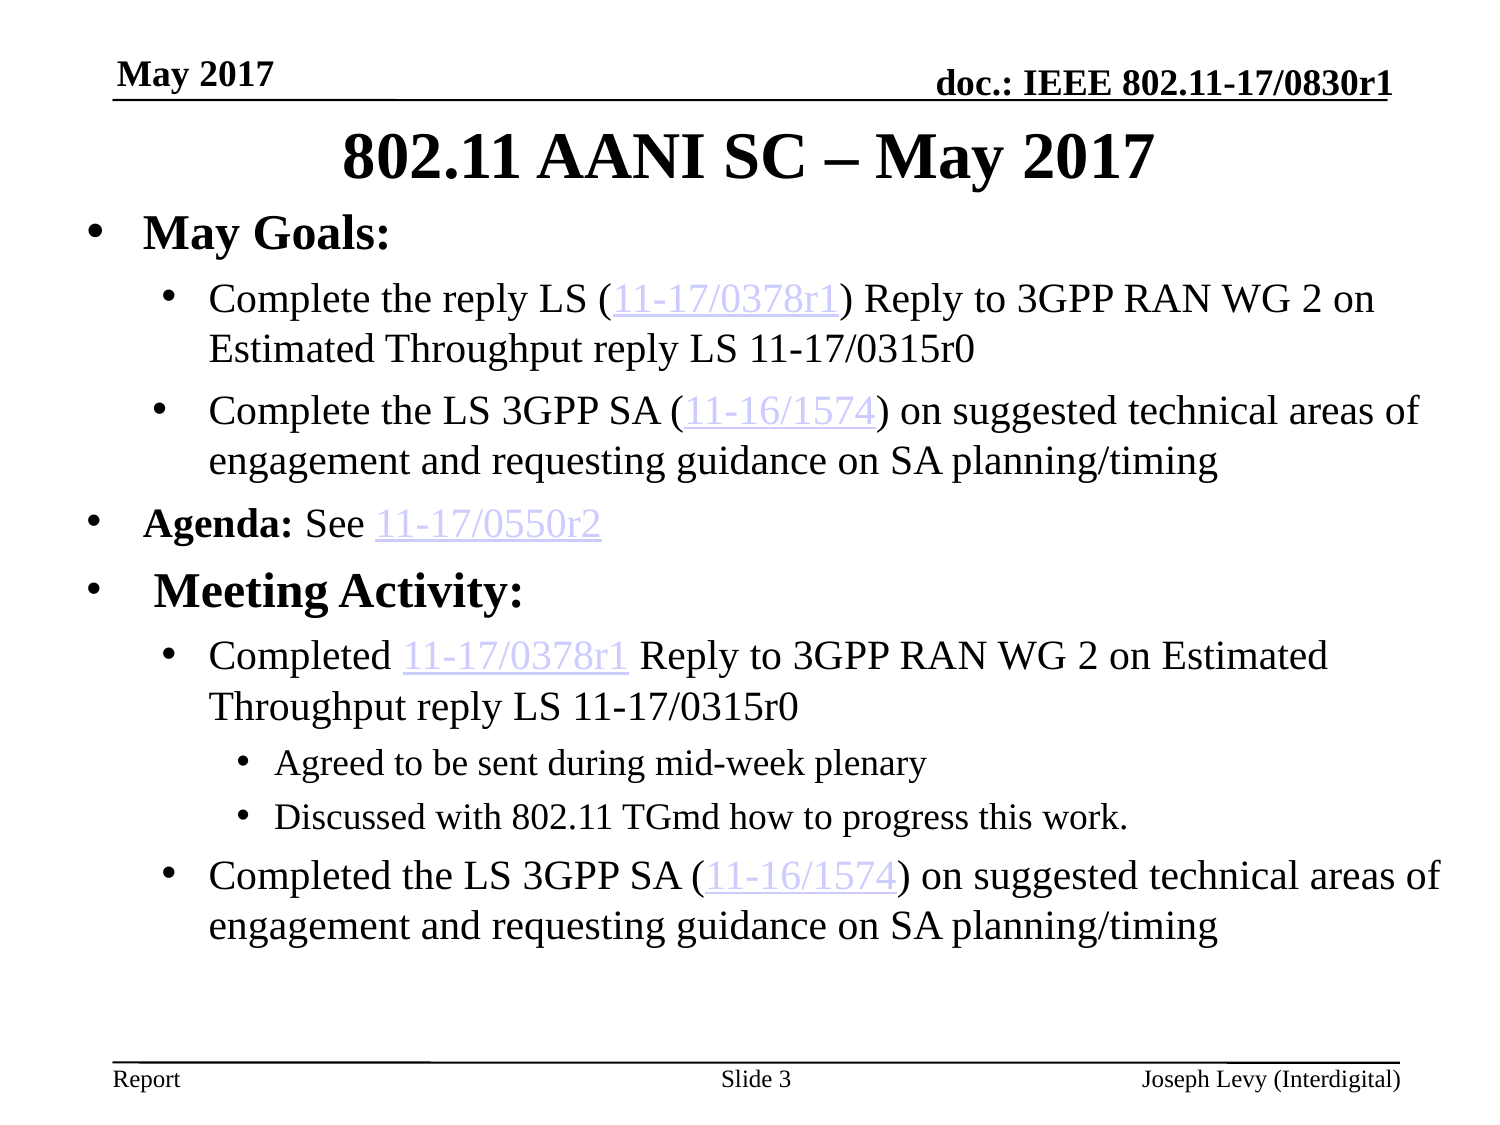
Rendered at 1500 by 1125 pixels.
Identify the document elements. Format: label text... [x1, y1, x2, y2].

title 802.11 AANI SC – May 2017 [112, 101, 1388, 192]
list May Goals: Complete the reply LS (11-17/0378r1) Reply to 3GPP RAN WG 2 on Estimated Throughput reply LS 11-17/0315r0 Complete the LS 3GPP SA (11-16/1574) on suggested technical areas of engagement and requesting guidance on SA planning/timing Agenda: See 11-17/0550r2 Meeting Activity: Completed 11-17/0378r1 Reply to 3GPP RAN WG 2 on Estimated Throughput reply LS 11-17/0315r0 Agreed to be sent during mid-week plenary Discussed with 802.11 TGmd how to progress this work. Completed the LS 3GPP SA (11-16/1574) on suggested technical areas of engagement and requesting guidance on SA planning/timing [61, 192, 1463, 1072]
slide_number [116, 48, 425, 94]
slide_number Slide 3 [712, 1061, 800, 1123]
footer Joseph Levy (Interdigital) [878, 1061, 1402, 1093]
